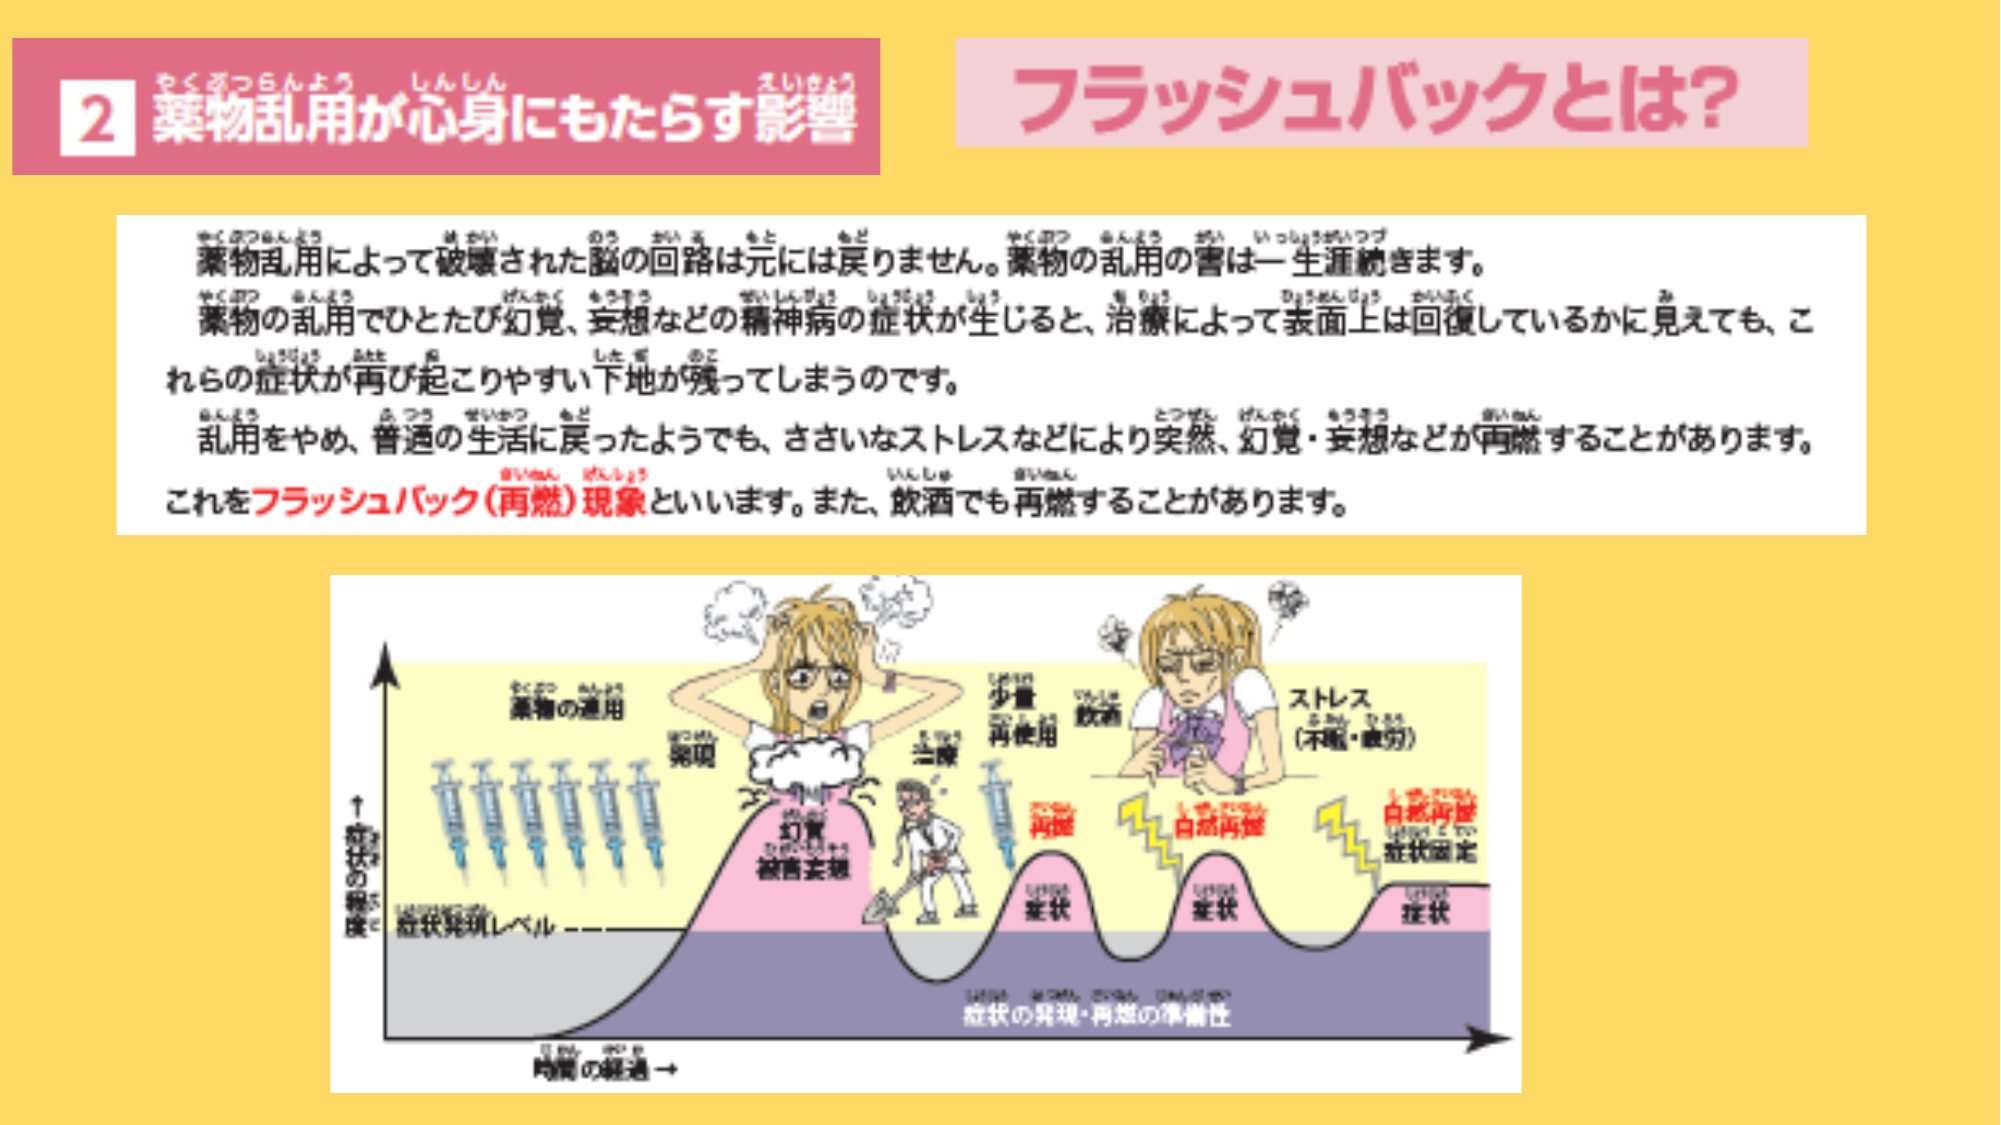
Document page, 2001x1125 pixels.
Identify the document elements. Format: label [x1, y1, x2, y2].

picture [116, 215, 1867, 535]
picture [330, 575, 1522, 1093]
picture [12, 38, 881, 175]
picture [955, 38, 1809, 147]
